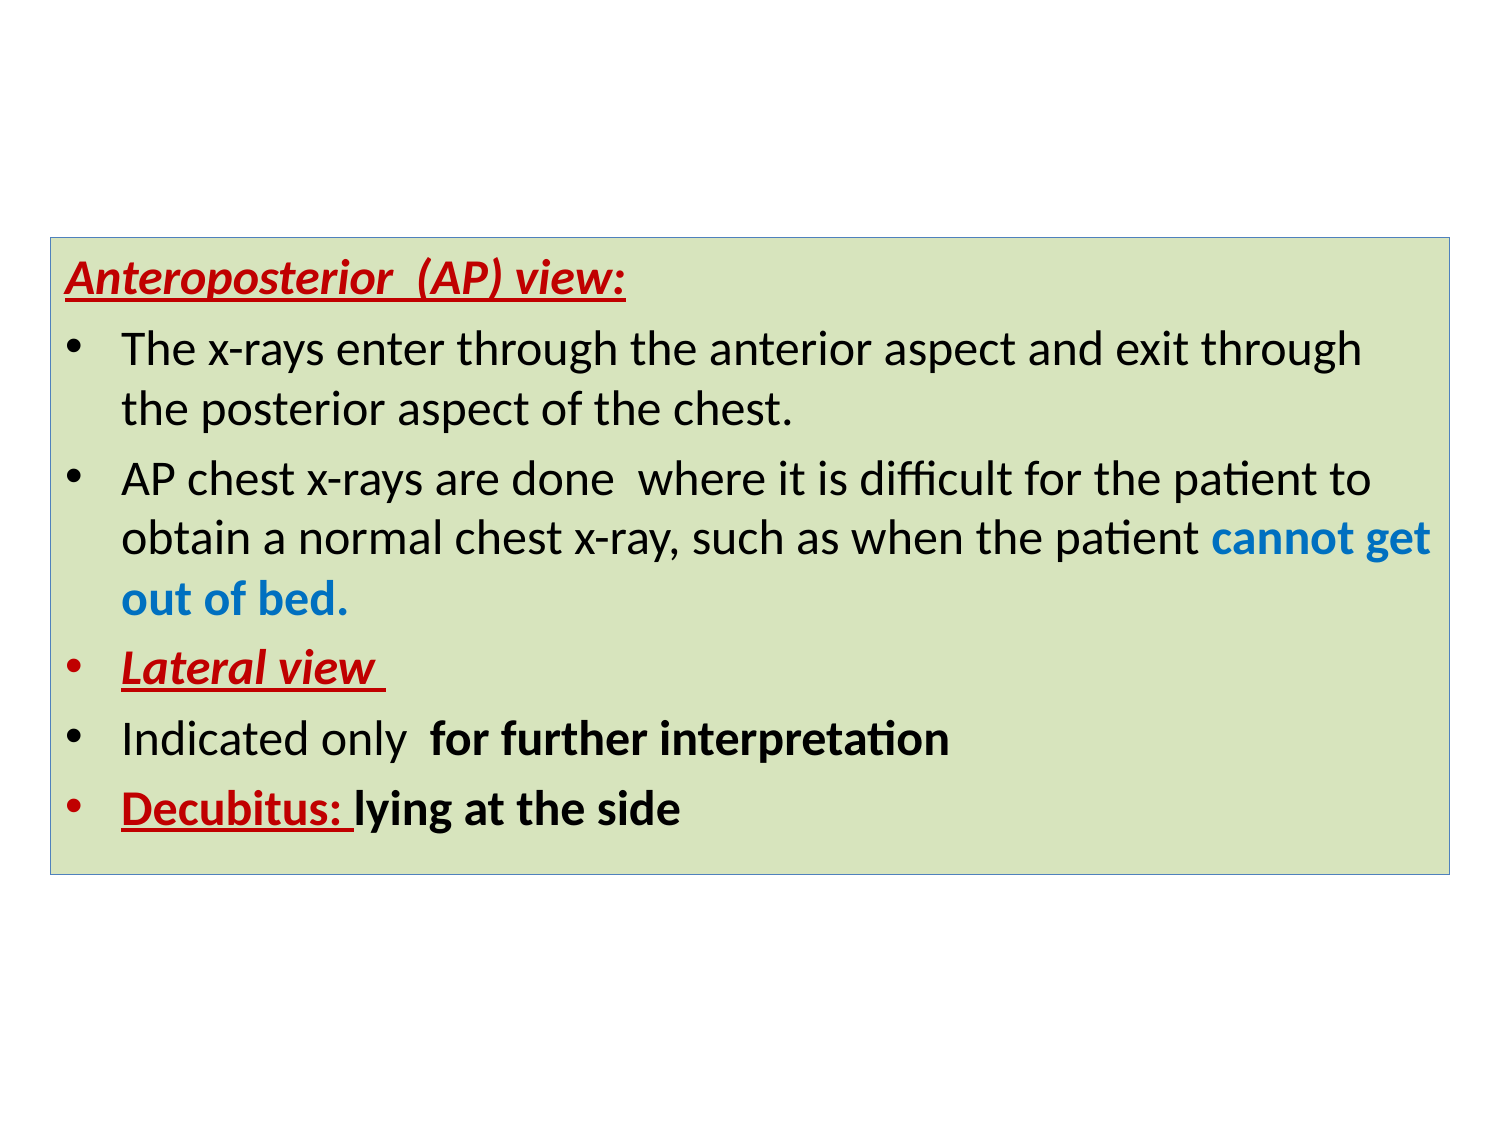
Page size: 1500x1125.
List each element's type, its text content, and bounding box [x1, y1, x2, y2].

list Anteroposterior (AP) view: The x-rays enter through the anterior aspect and exit through the posterior aspect of the chest. AP chest x-rays are done where it is difficult for the patient to obtain a normal chest x-ray, such as when the patient cannot get out of bed. Lateral view Indicated only for further interpretation Decubitus: lying at the side [50, 237, 1450, 875]
